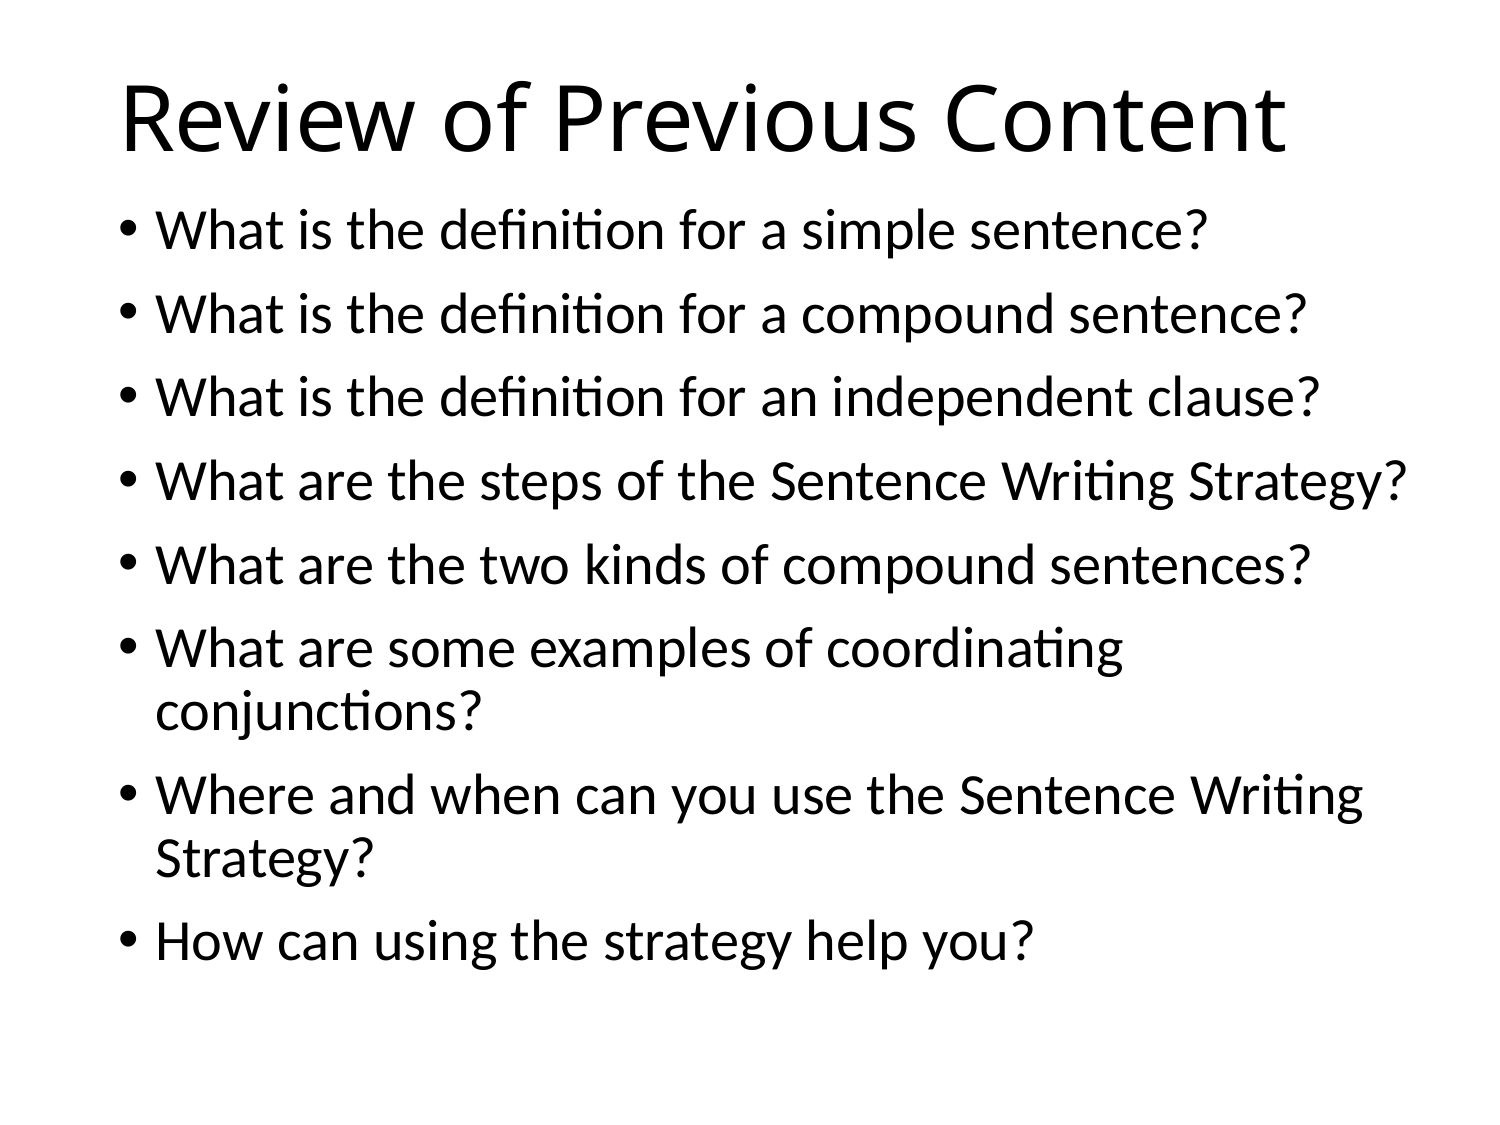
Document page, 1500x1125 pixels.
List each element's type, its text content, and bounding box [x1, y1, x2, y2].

title Review of Previous Content [103, 13, 1397, 191]
list What is the definition for a simple sentence? What is the definition for a compound sentence? What is the definition for an independent clause? What are the steps of the Sentence Writing Strategy? What are the two kinds of compound sentences? What are some examples of coordinating conjunctions? Where and when can you use the Sentence Writing Strategy? How can using the strategy help you? [103, 191, 1455, 1077]
